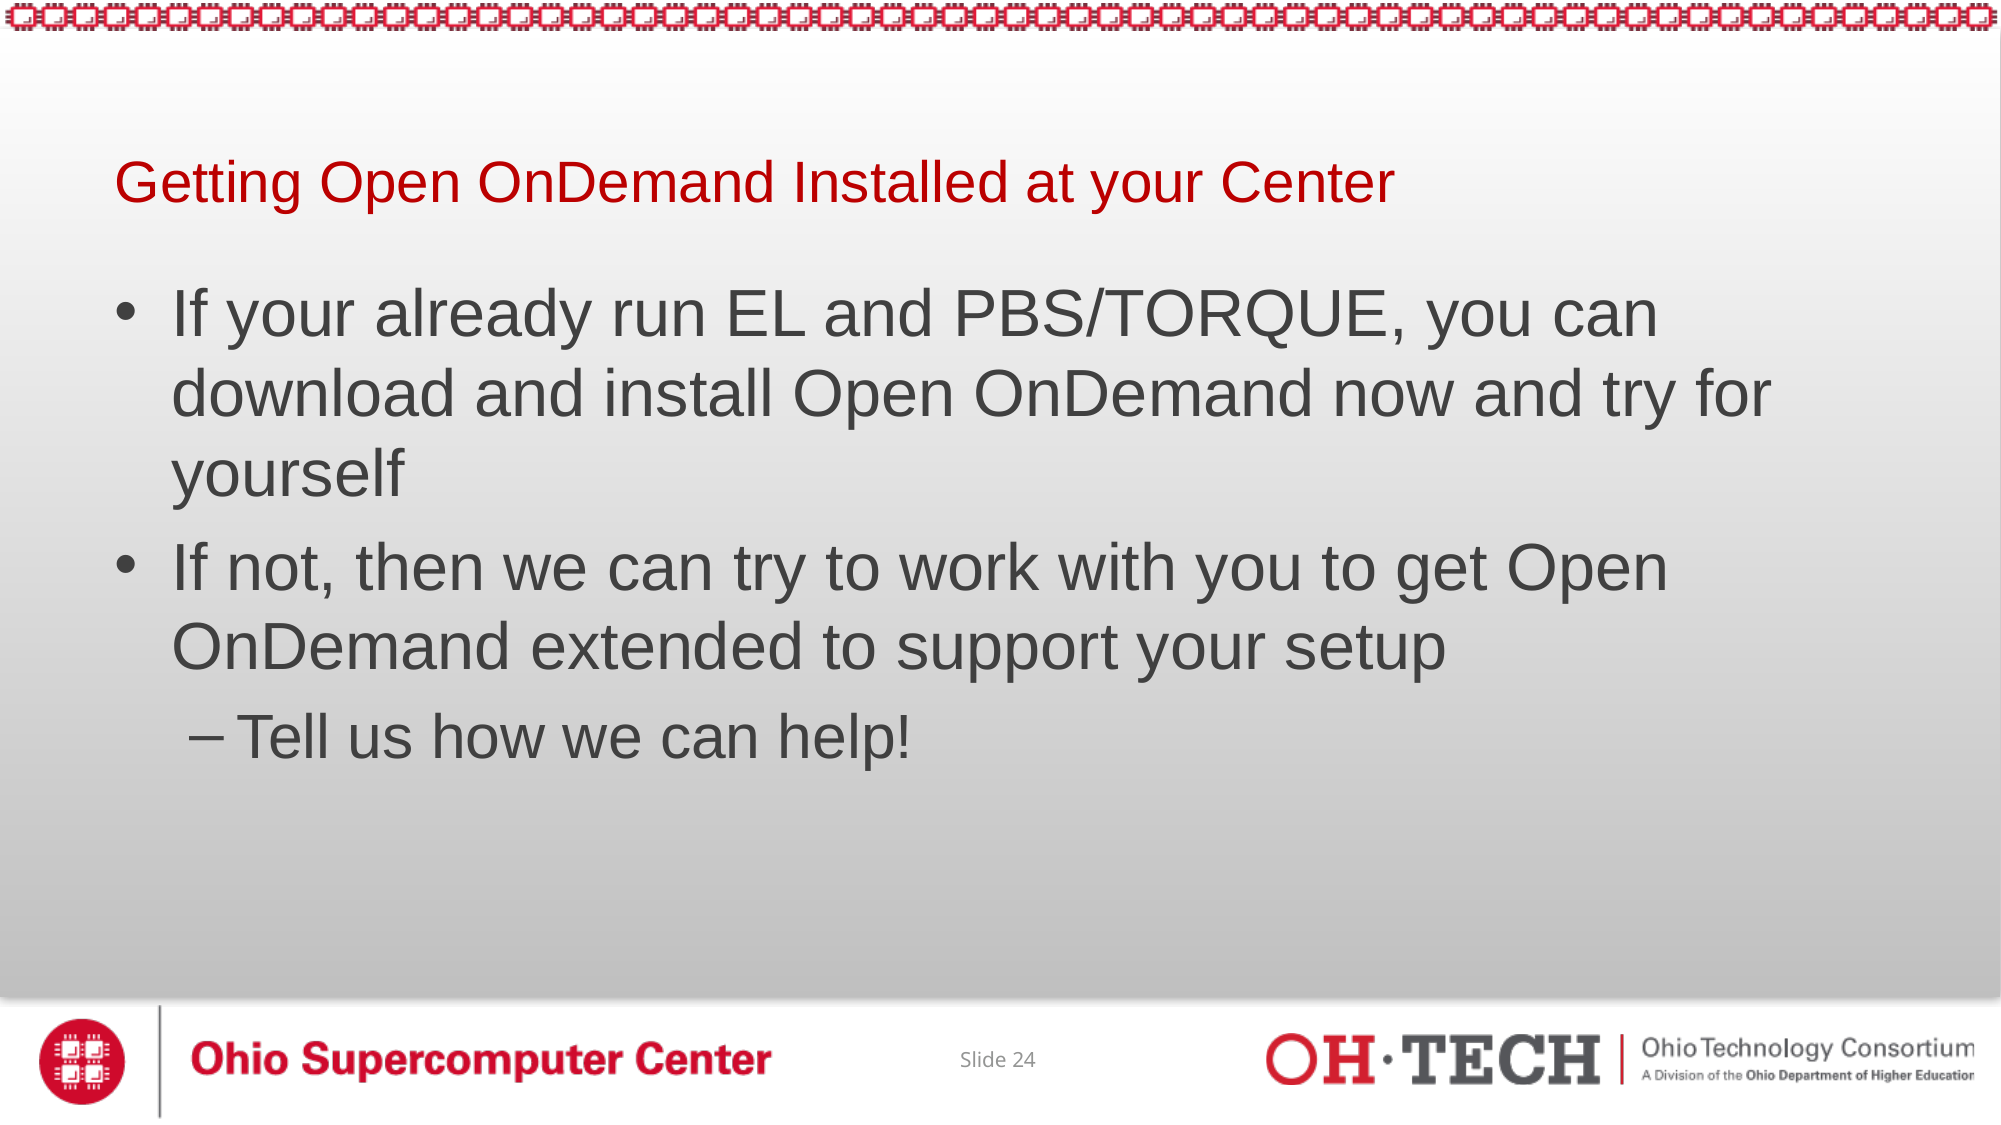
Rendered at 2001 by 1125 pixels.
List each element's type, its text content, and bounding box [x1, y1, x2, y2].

picture [38, 1004, 774, 1120]
title Getting Open OnDemand Installed at your Center [99, 125, 1900, 233]
picture [0, 3, 2000, 31]
list If your already run EL and PBS/TORQUE, you can download and install Open OnDemand now and try for yourself If not, then we can try to work with you to get Open OnDemand extended to support your setup Tell us how we can help! [99, 262, 1900, 904]
